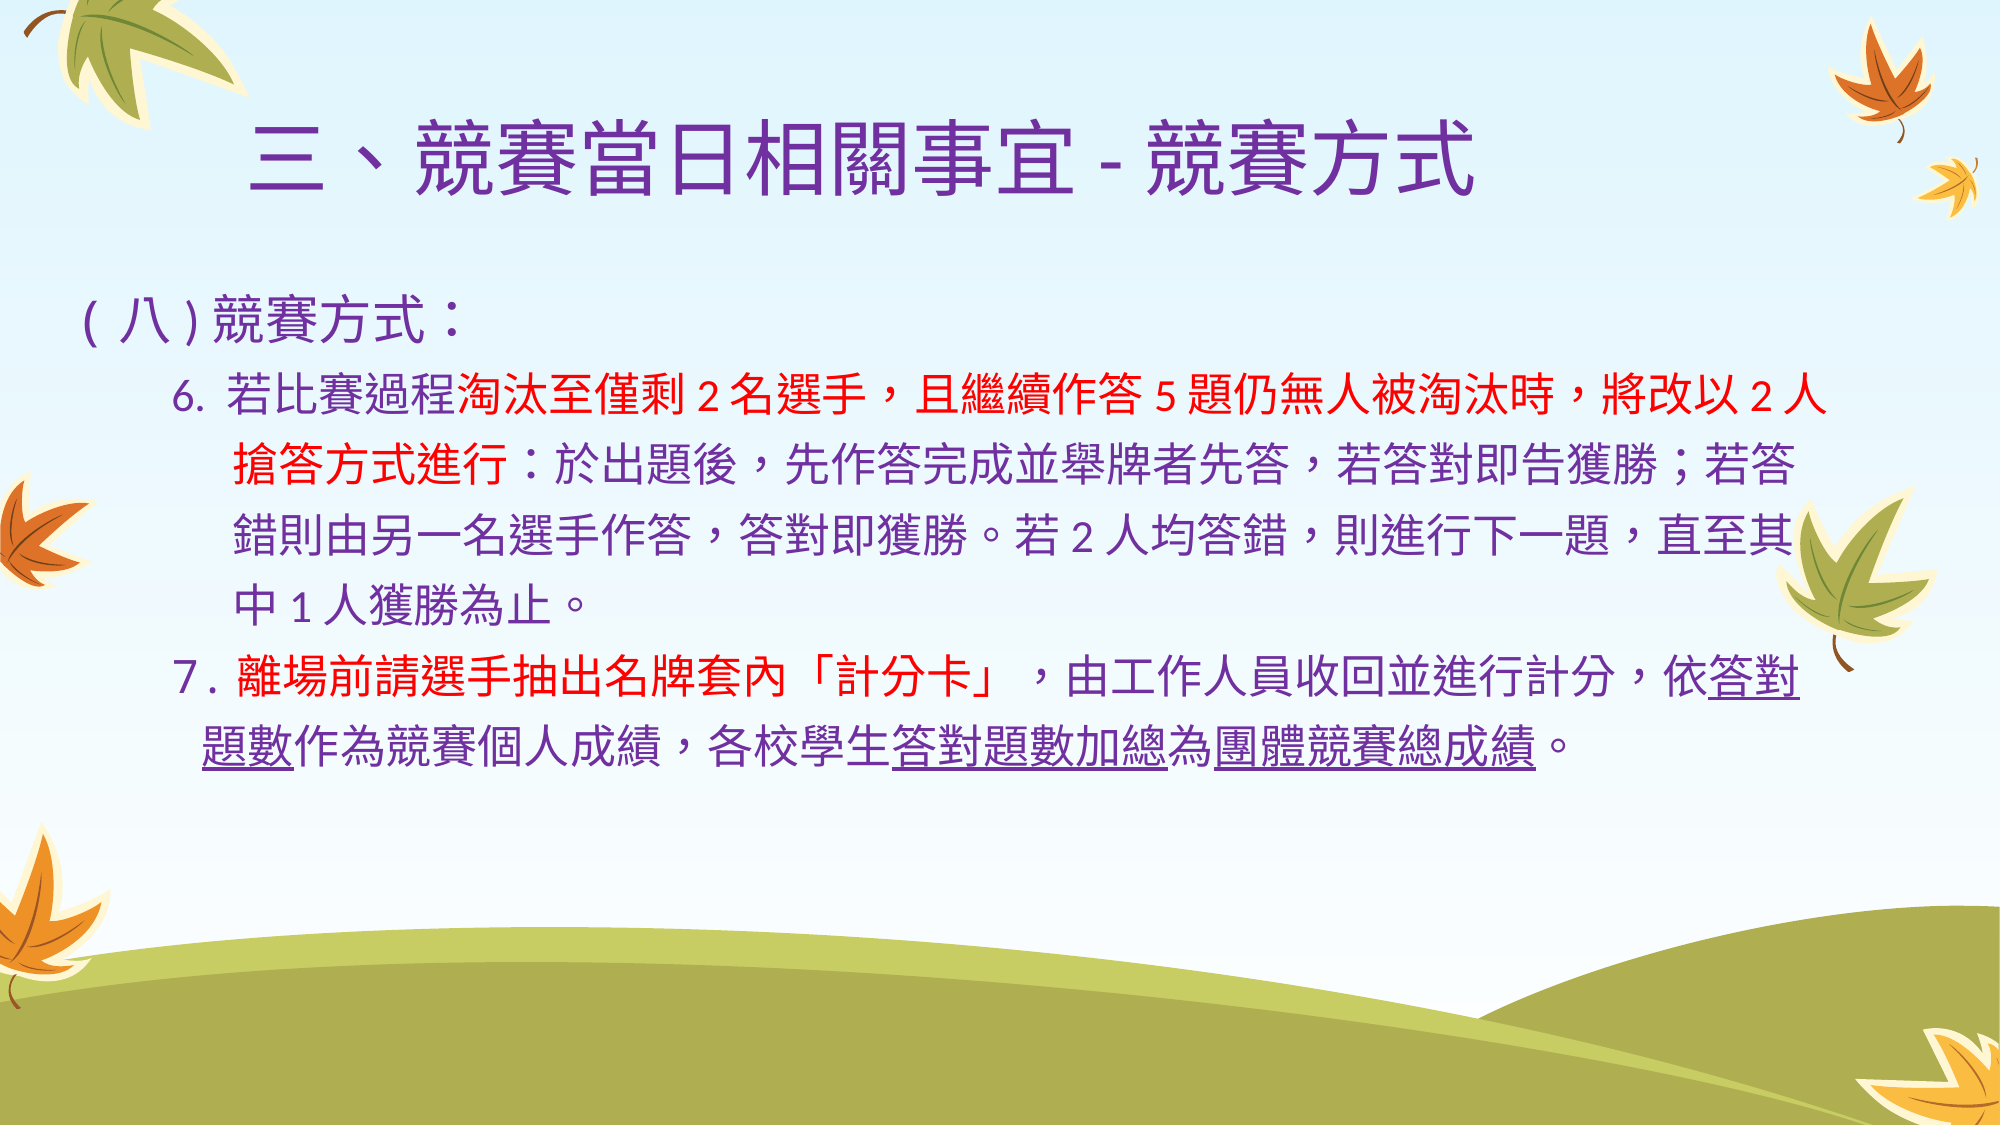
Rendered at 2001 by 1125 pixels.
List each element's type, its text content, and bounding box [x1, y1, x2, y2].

list (八)競賽方式： 6. 若比賽過程淘汰至僅剩2名選手，且繼續作答5題仍無人被淘汰時，將改以2人 搶答方式進行：於出題後，先作答完成並舉牌者先答，若答對即告獲勝；若答 錯則由另一名選手作答，答對即獲勝。若2人均答錯，則進行下一題，直至其 中1人獲勝為止。 7.離場前請選手抽出名牌套內「計分卡」，由工作人員收回並進行計分，依答對 題數作為競賽個人成績，各校學生答對題數加總為團體競賽總成績。 [59, 278, 1962, 955]
title 三、競賽當日相關事宜-競賽方式 [131, 12, 1591, 216]
